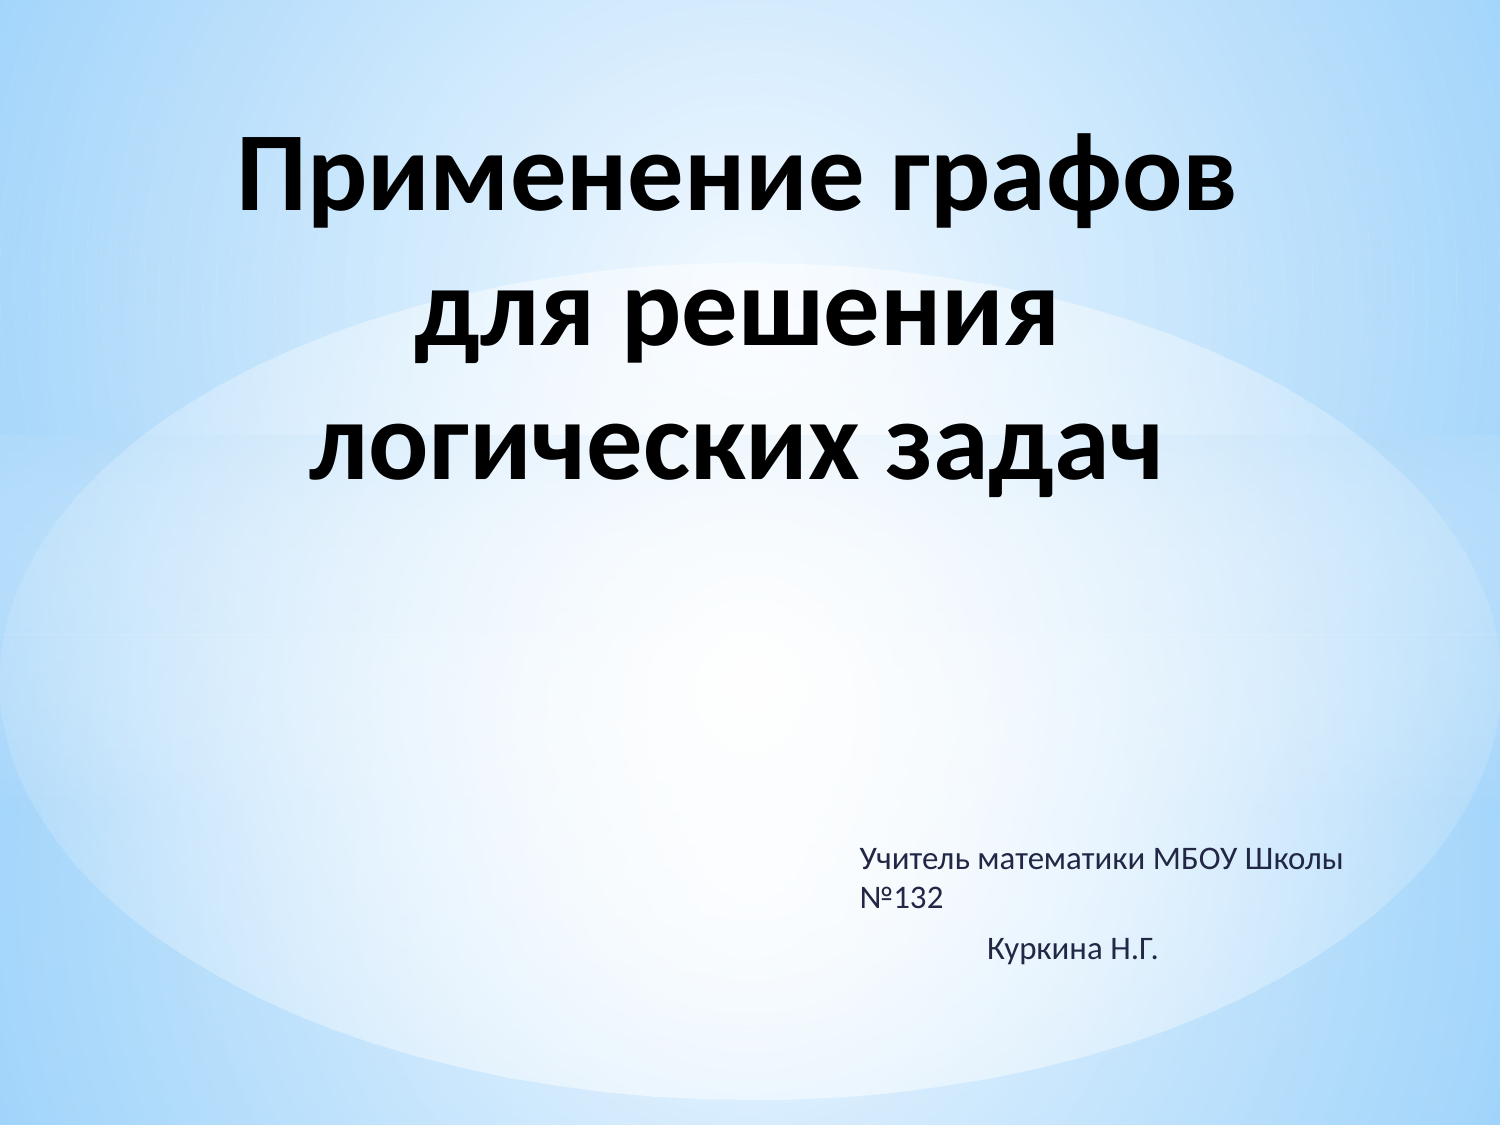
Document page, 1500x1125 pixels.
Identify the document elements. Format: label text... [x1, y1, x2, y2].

title Применение графов для решения логических задач [134, 90, 1312, 808]
subtitle Учитель математики МБОУ Школы №132 Куркина Н.Г. [844, 828, 1365, 974]
